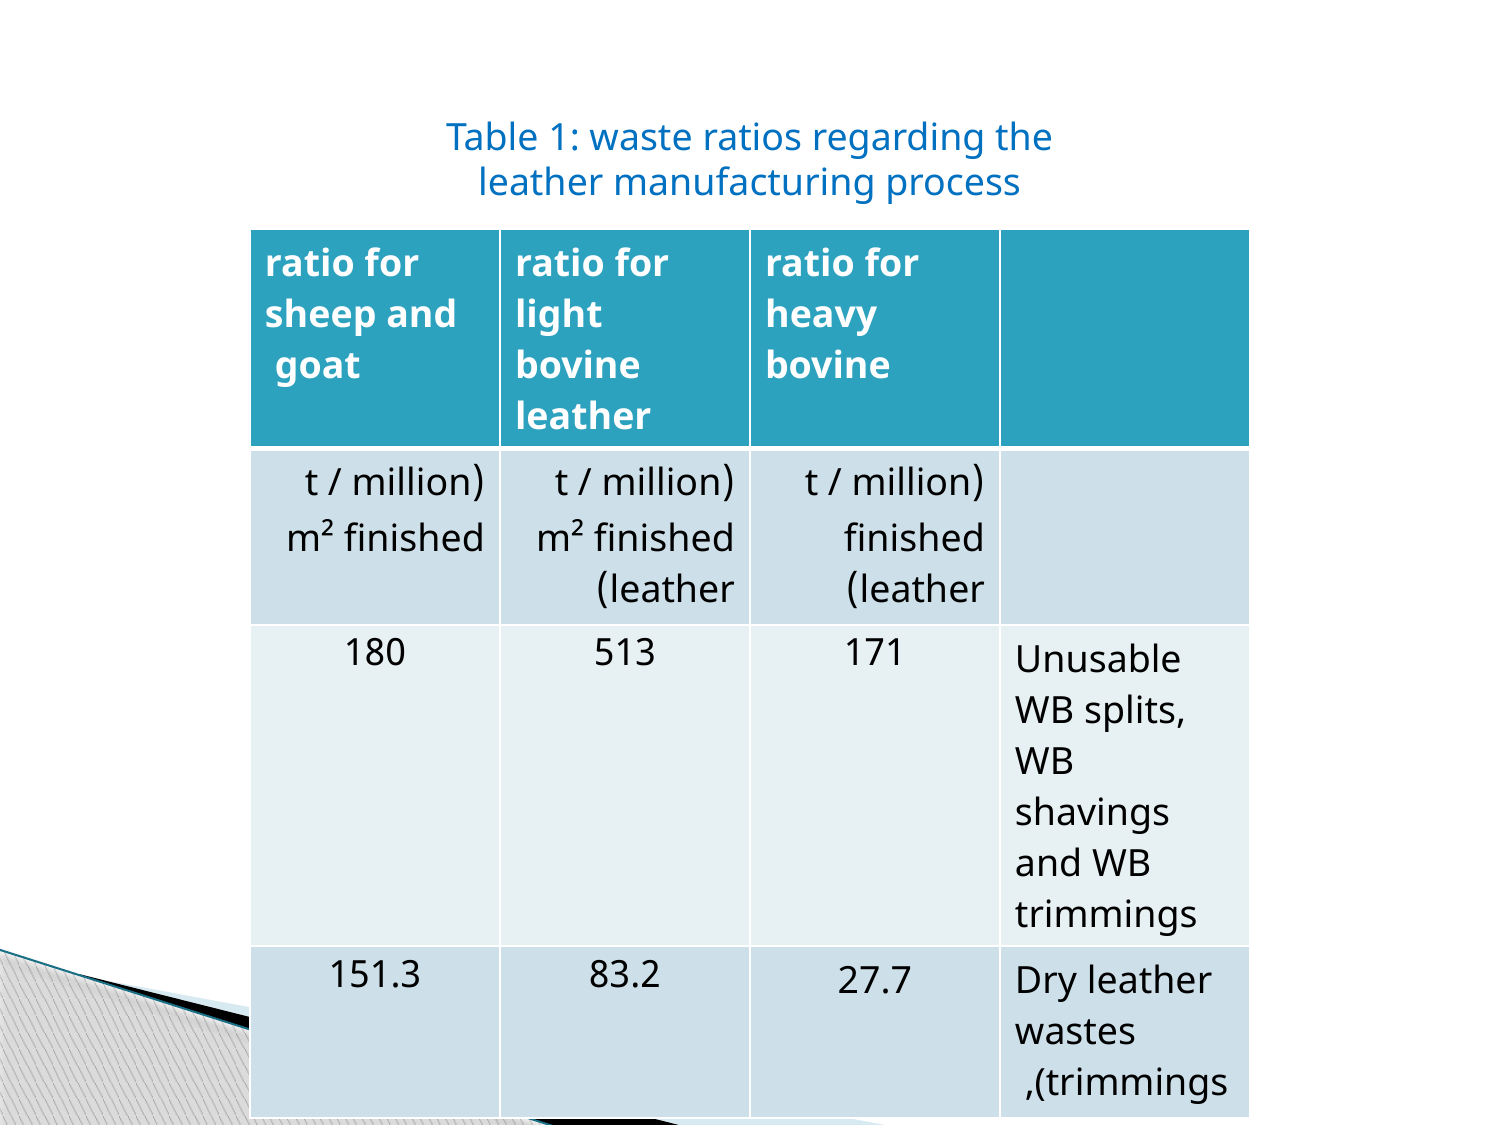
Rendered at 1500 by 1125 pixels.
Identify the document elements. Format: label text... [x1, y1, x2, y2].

table_cell 151.3 [251, 947, 499, 1117]
table_cell (t / million m² finished [251, 451, 499, 624]
table_cell 180 [251, 626, 499, 945]
table_cell 513 [501, 626, 749, 945]
table_cell 83.2 [501, 947, 749, 1117]
text_box Table 1: waste ratios regarding the leather manufacturing process [374, 105, 1125, 211]
table_header ratio for sheep and goat [251, 230, 499, 446]
table_header ratio for light bovine leather [501, 230, 749, 446]
table_cell 171 [751, 626, 999, 945]
table_header ratio for heavy bovine [751, 230, 999, 446]
table_cell [1001, 451, 1249, 624]
table_cell Unusable WB splits, WB shavings and WB trimmings [1001, 626, 1249, 945]
table_cell (t / million finished leather) [751, 451, 999, 624]
table_cell (t / million m² finished leather) [501, 451, 749, 624]
table_cell 27.7 [751, 947, 999, 1117]
table_header [1001, 230, 1249, 446]
table_cell Dry leather wastes (trimmings, [1001, 947, 1249, 1117]
